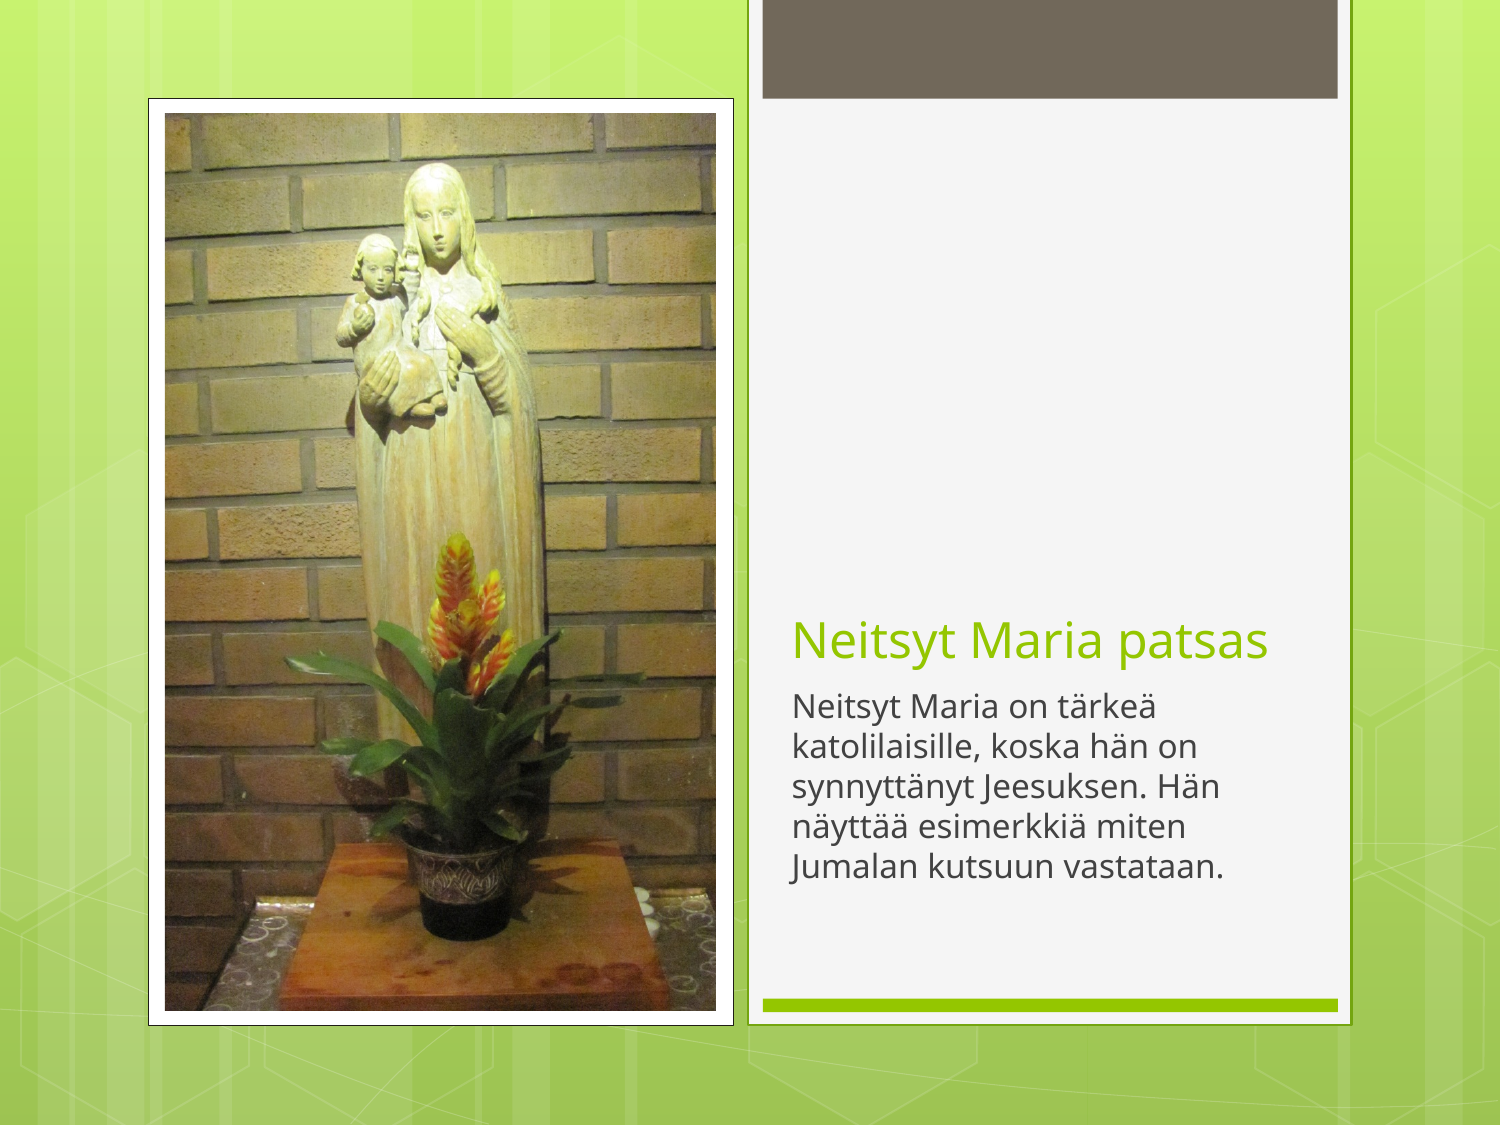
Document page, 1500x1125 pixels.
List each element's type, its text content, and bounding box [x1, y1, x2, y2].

list Neitsyt Maria on tärkeä katolilaisille, koska hän on synnyttänyt Jeesuksen. Hän näyttää esimerkkiä miten Jumalan kutsuun vastataan. [776, 678, 1319, 928]
picture [164, 113, 717, 1011]
title Neitsyt Maria patsas [776, 436, 1319, 677]
